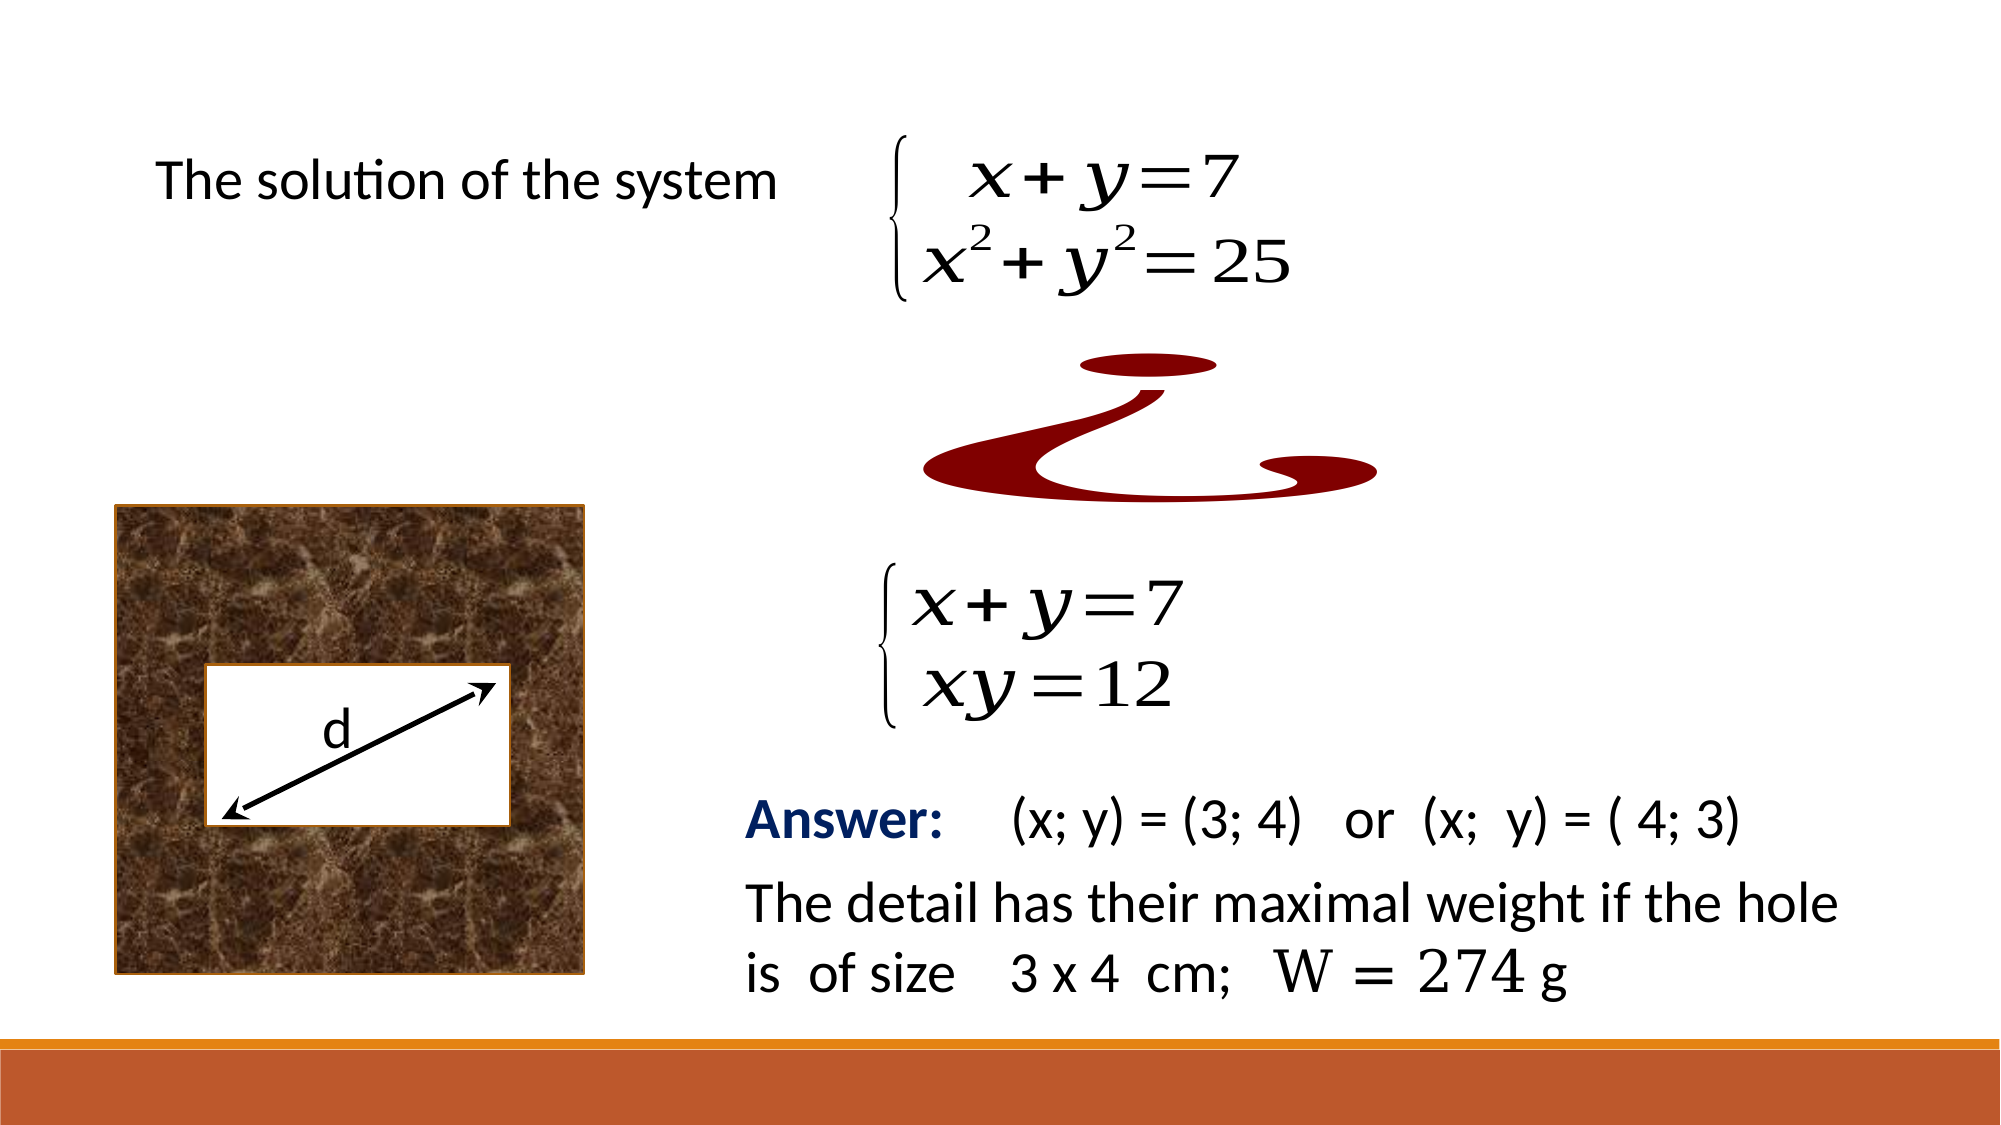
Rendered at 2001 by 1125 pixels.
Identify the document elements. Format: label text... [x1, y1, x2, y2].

text_box The detail has their maximal weight if the hole is of size 3 x 4 cm; W = 274 g [731, 857, 1860, 1012]
text_box Answer: (x; y) = (3; 4) or (x; y) = ( 4; 3) [731, 772, 1860, 857]
text_box [114, 504, 585, 975]
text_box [220, 682, 497, 820]
text_box The solution of the system [140, 133, 921, 219]
text_box [204, 663, 511, 827]
